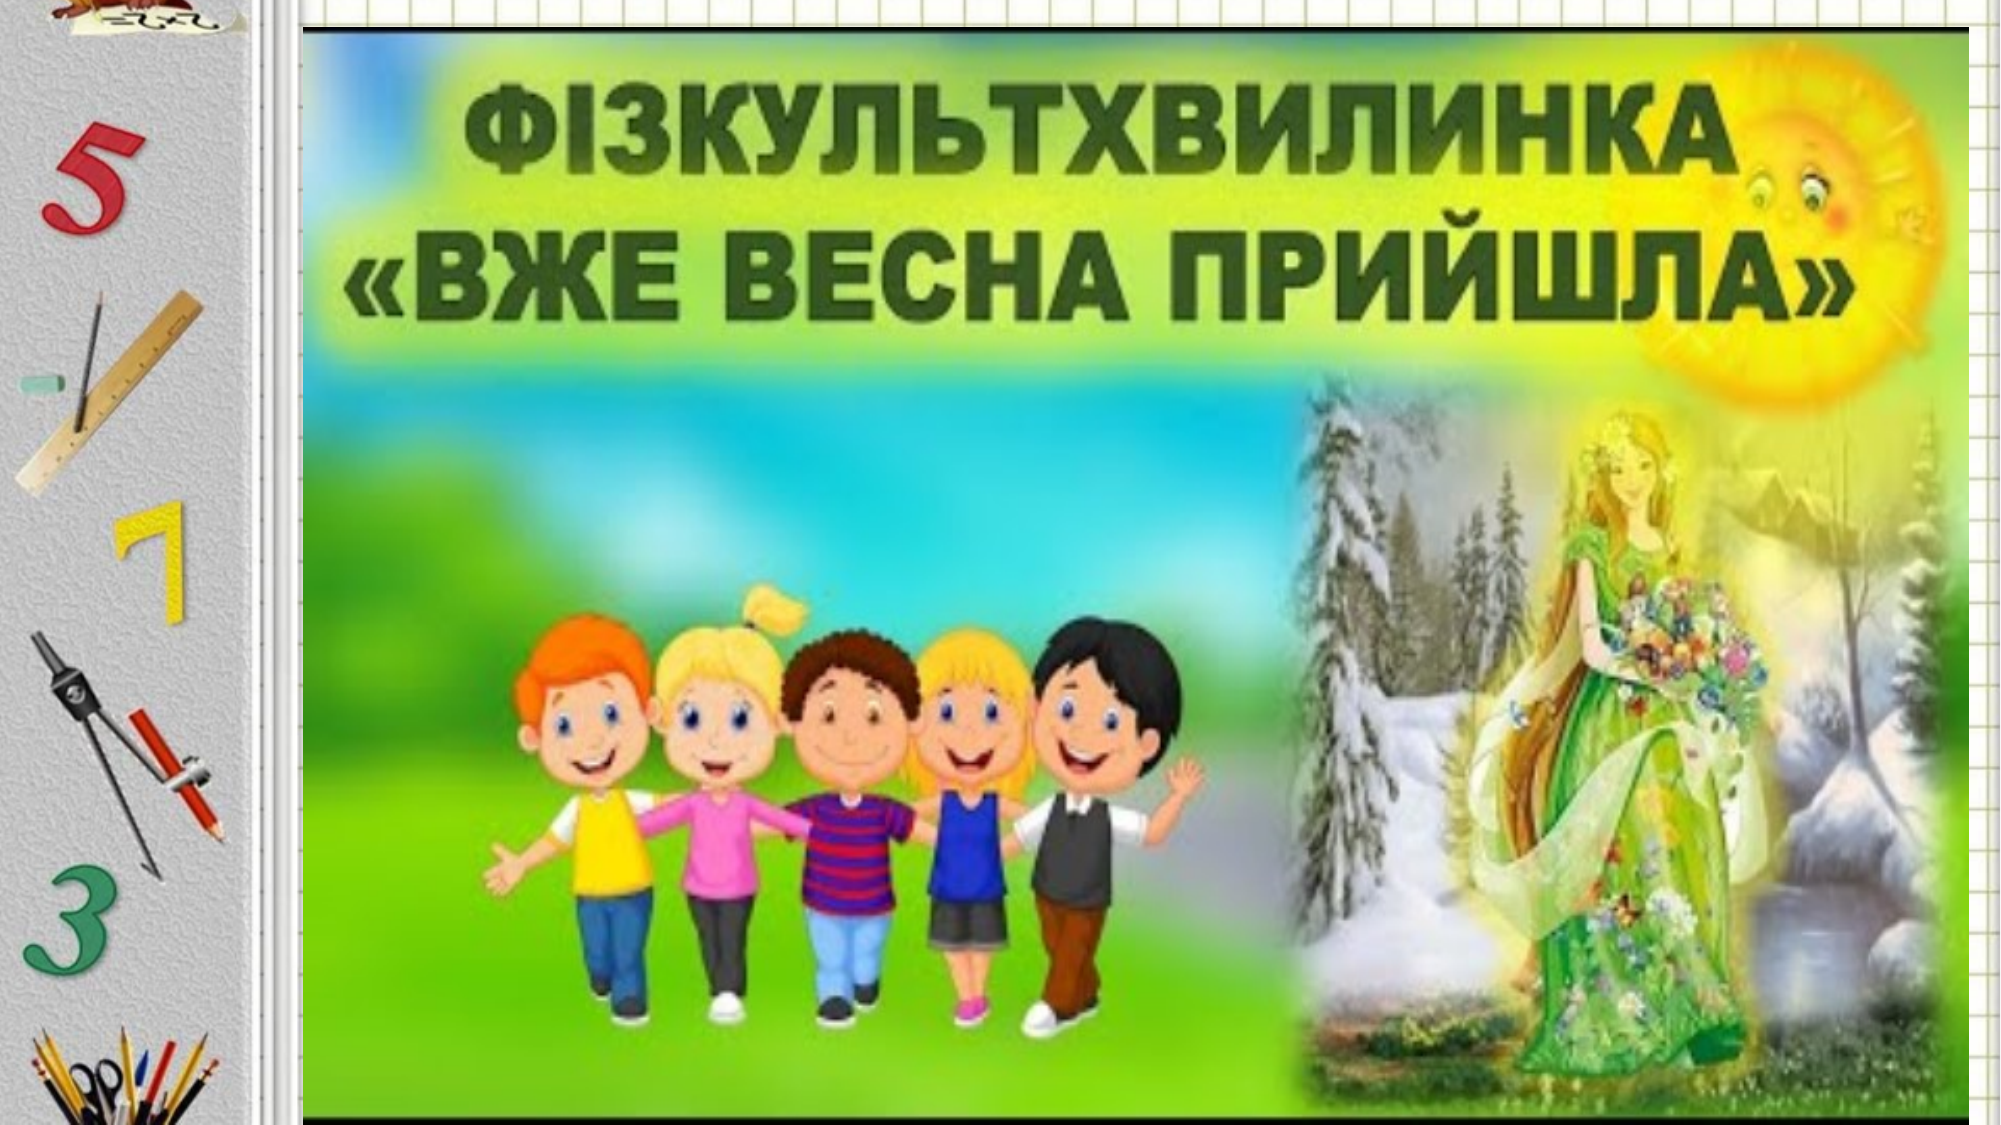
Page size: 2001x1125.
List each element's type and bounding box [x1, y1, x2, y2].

picture [0, 0, 2001, 1125]
text_box [302, 27, 1970, 1125]
